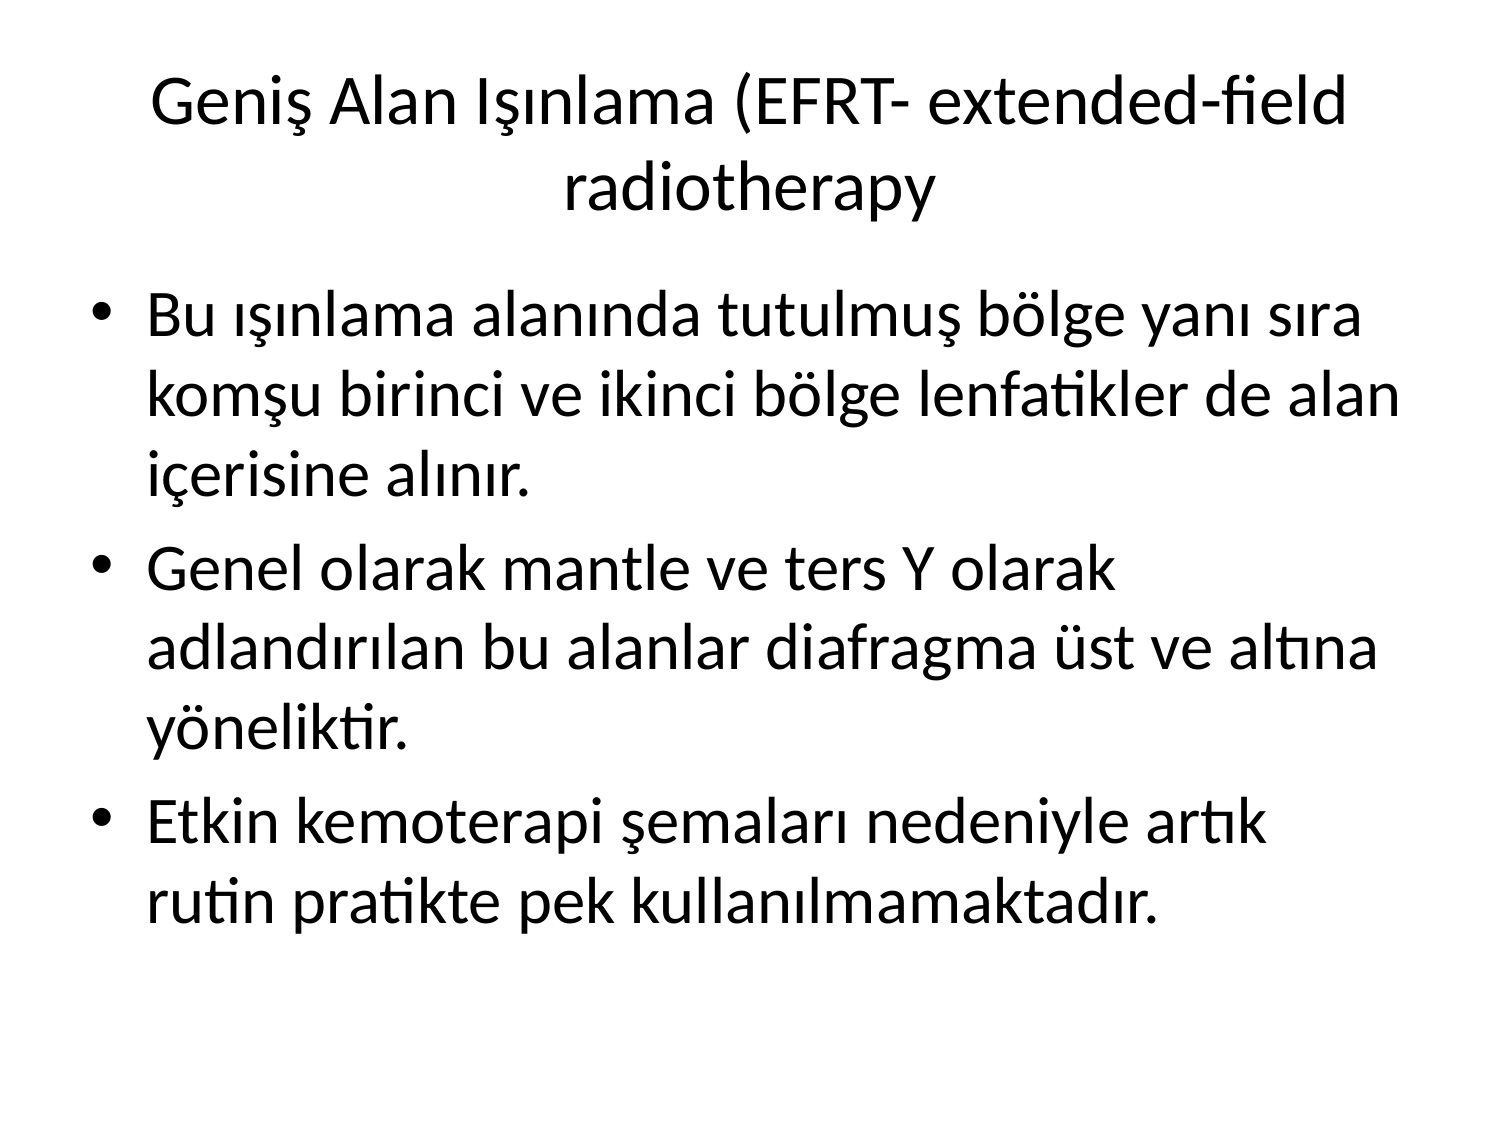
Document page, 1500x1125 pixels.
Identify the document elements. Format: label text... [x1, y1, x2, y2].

list Bu ışınlama alanında tutulmuş bölge yanı sıra komşu birinci ve ikinci bölge lenfatikler de alan içerisine alınır. Genel olarak mantle ve ters Y olarak adlandırılan bu alanlar diafragma üst ve altına yöneliktir. Etkin kemoterapi şemaları nedeniyle artık rutin pratikte pek kullanılmamaktadır. [75, 262, 1425, 1005]
title Geniş Alan Işınlama (EFRT- extended-field radiotherapy [75, 45, 1425, 233]
